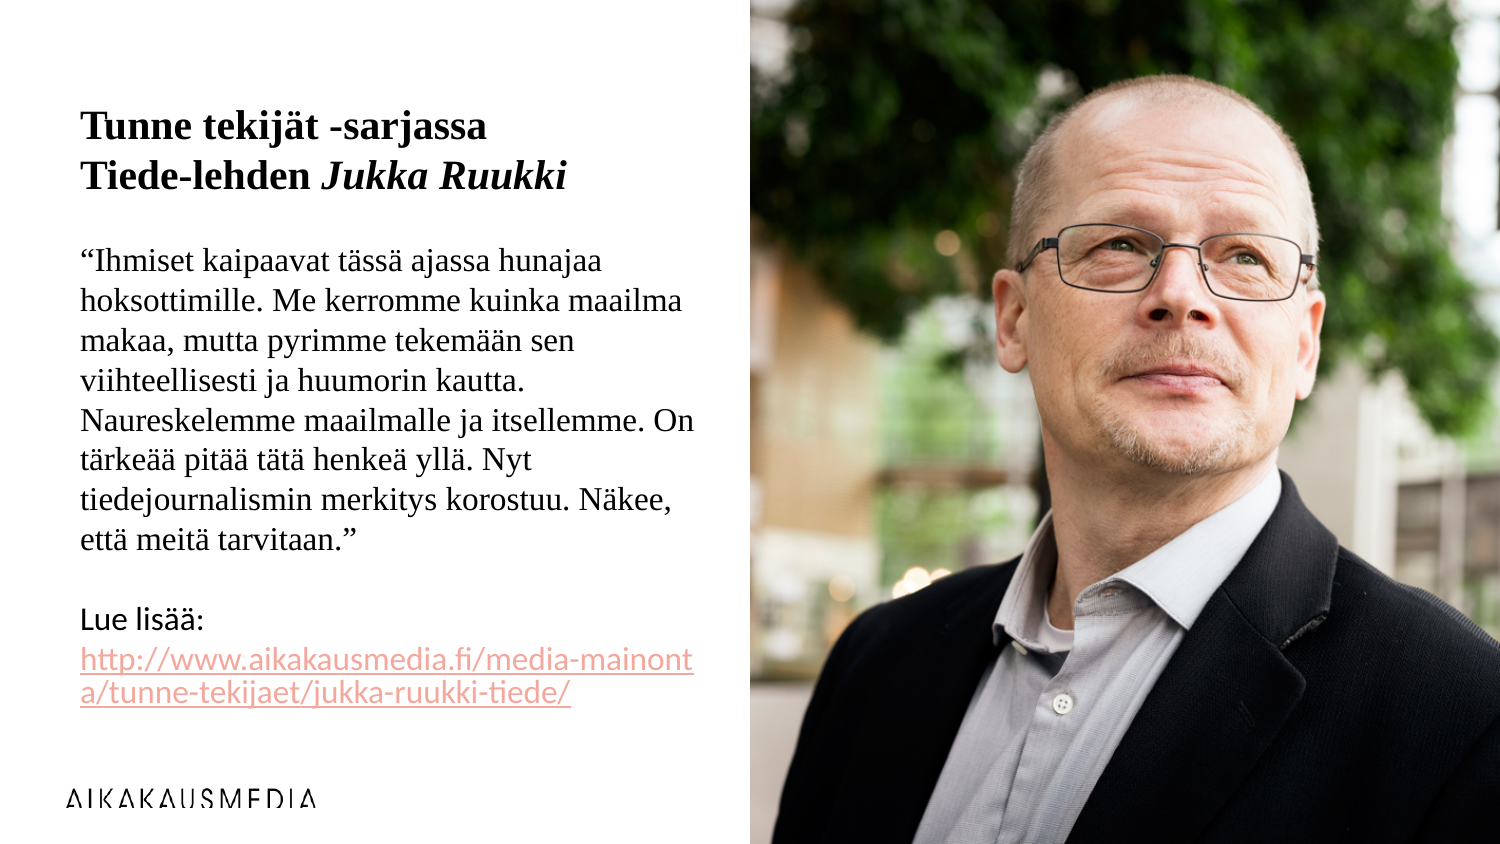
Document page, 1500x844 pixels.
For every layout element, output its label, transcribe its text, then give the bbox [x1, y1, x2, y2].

text_box Tunne tekijät -sarjassa Tiede-lehden Jukka Ruukki “Ihmiset kaipaavat tässä ajassa hunajaa hoksottimille. Me kerromme kuinka maailma makaa, mutta pyrimme tekemään sen viihteellisesti ja huumorin kautta. Naureskelemme maailmalle ja itsellemme. On tärkeää pitää tätä henkeä yllä. Nyt tiedejournalismin merkitys korostuu. Näkee, että meitä tarvitaan.” Lue lisää: http://www.aikakausmedia.fi/media-mainonta/tunne-tekijaet/jukka-ruukki-tiede/ [65, 90, 722, 725]
picture [64, 788, 316, 808]
picture [749, 0, 1500, 844]
